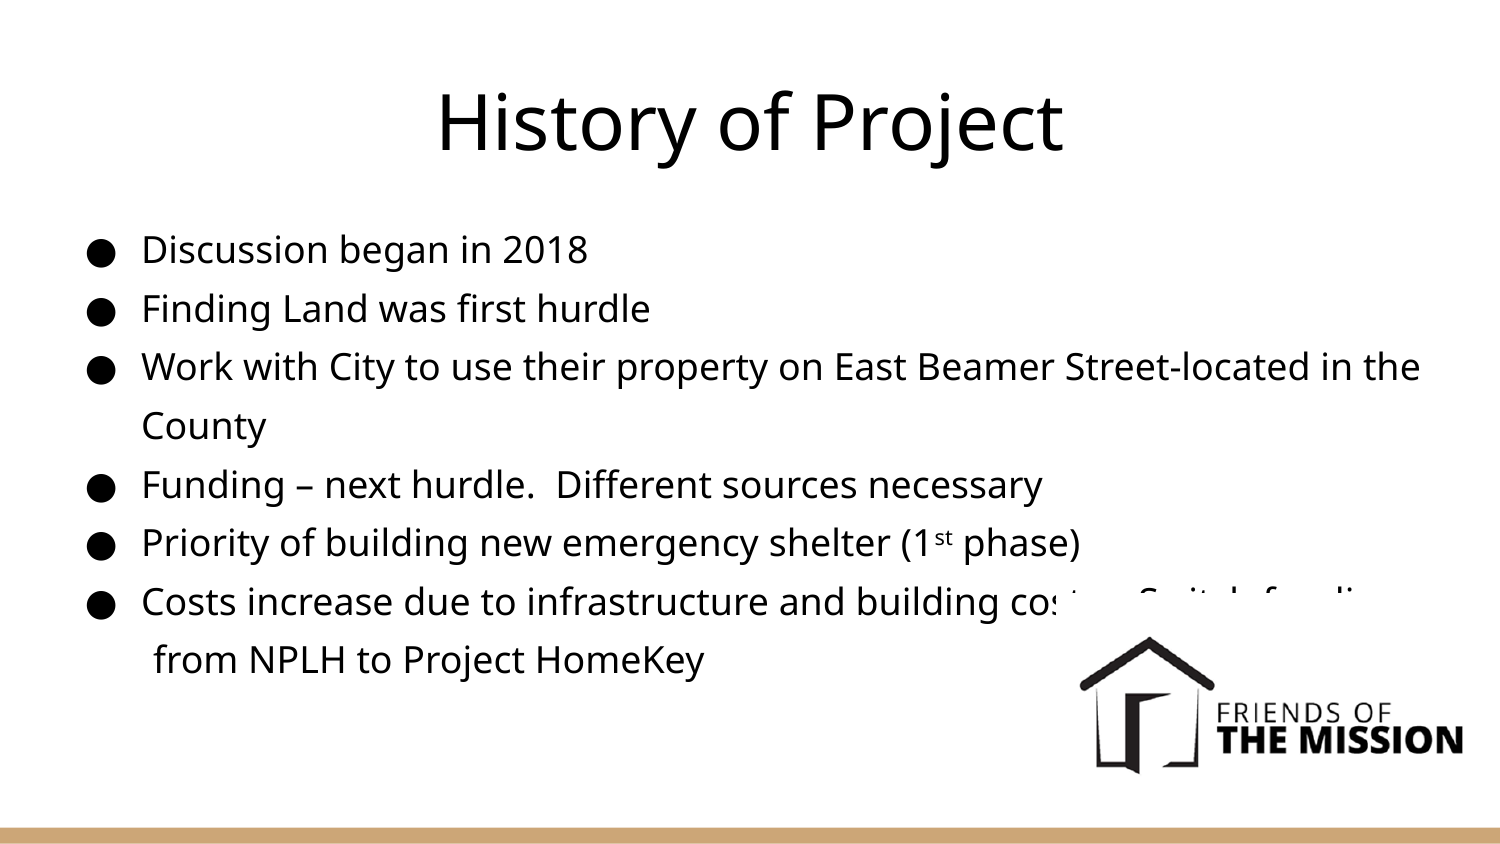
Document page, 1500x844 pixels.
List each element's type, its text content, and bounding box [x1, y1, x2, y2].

picture [1055, 593, 1500, 817]
title History of Project [51, 51, 1449, 189]
list Discussion began in 2018 Finding Land was first hurdle Work with City to use their property on East Beamer Street-located in the County Funding – next hurdle. Different sources necessary Priority of building new emergency shelter (1st phase) Costs increase due to infrastructure and building costs – Switch funding from NPLH to Project HomeKey [51, 200, 1449, 752]
